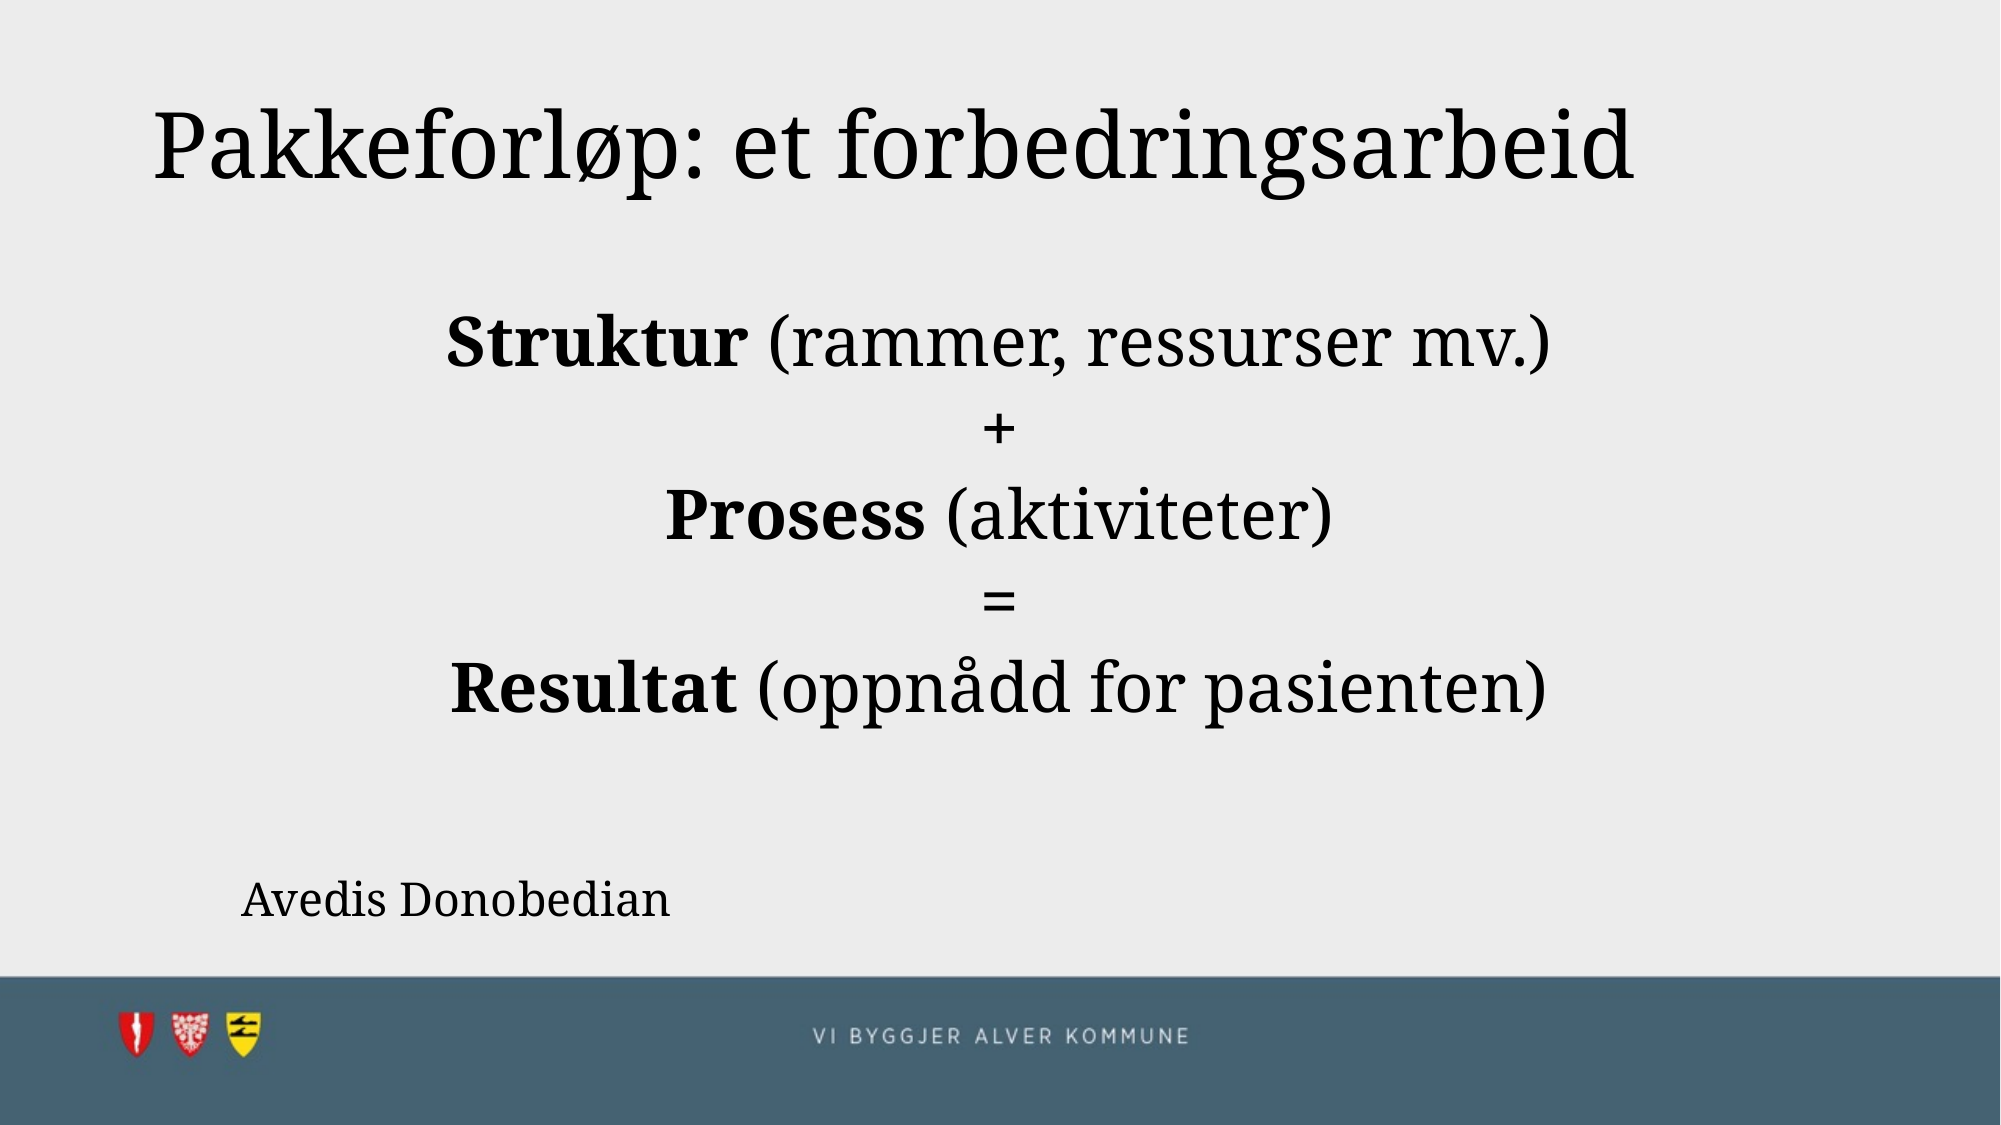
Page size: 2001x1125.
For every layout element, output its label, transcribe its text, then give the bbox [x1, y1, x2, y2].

list Struktur (rammer, ressurser mv.) + Prosess (aktiviteter) = Resultat (oppnådd for pasienten) Avedis Donobedian [137, 299, 1863, 946]
picture [0, 0, 2001, 1125]
title Pakkeforløp: et forbedringsarbeid [137, 59, 1863, 238]
